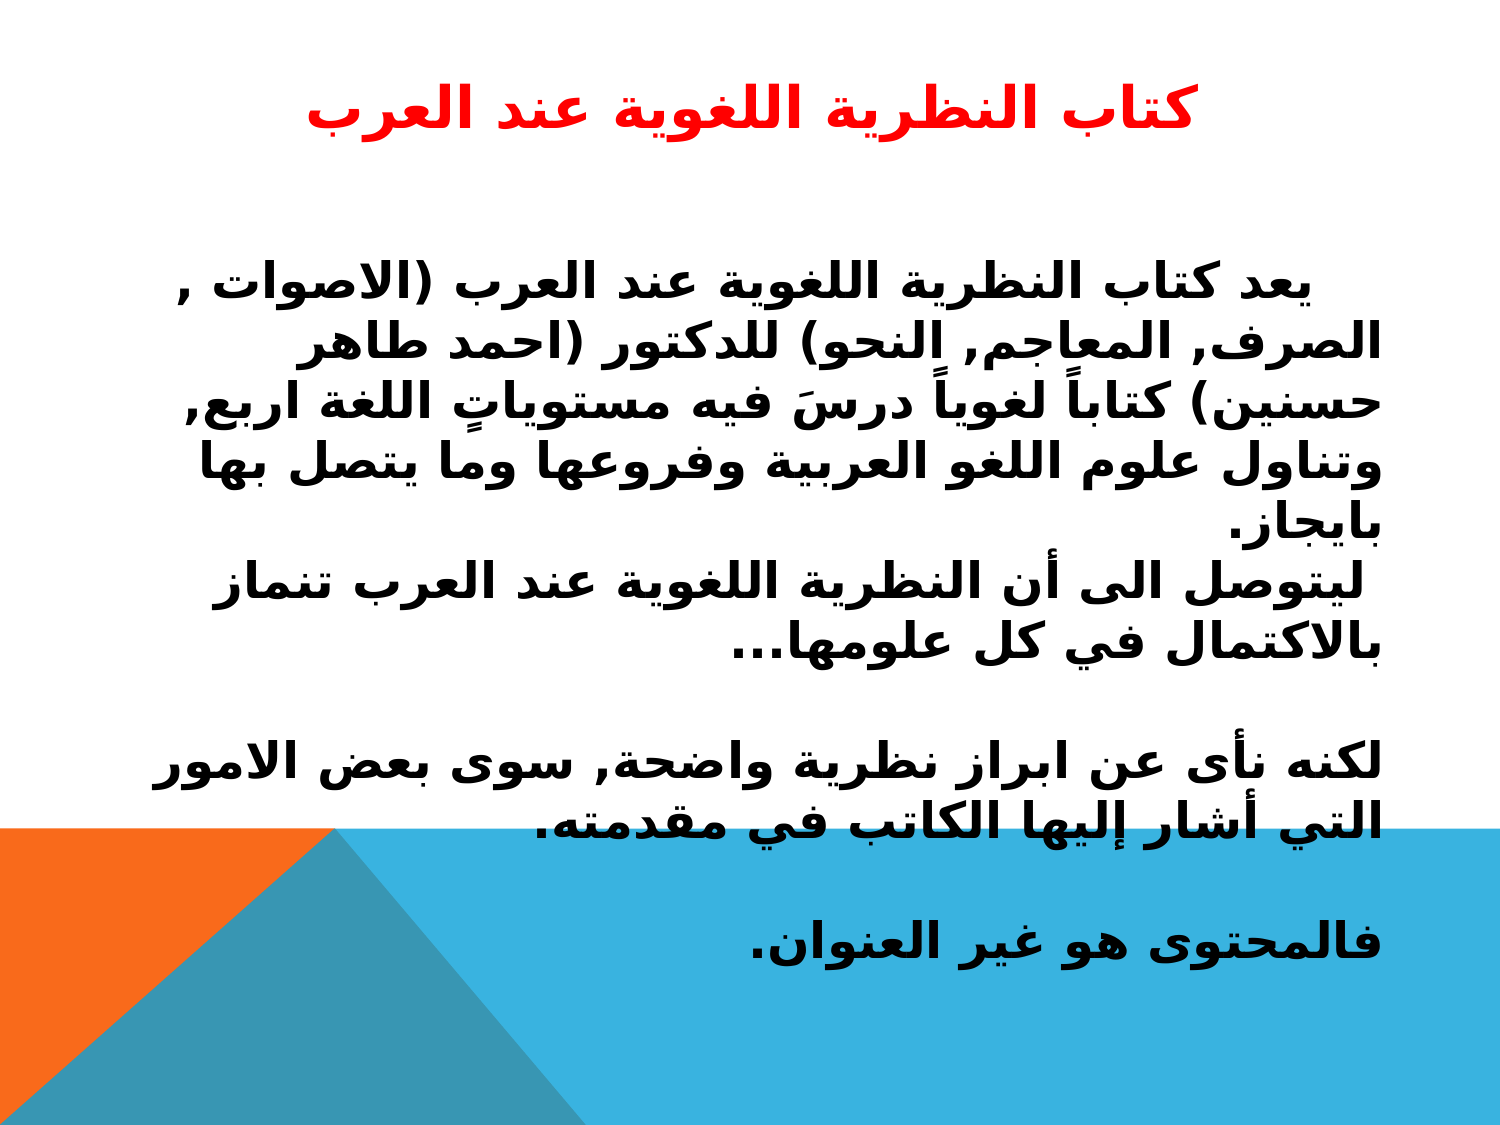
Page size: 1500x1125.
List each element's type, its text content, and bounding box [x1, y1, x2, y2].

list يعد كتاب النظرية اللغوية عند العرب (الاصوات , الصرف, المعاجم, النحو) للدكتور (احمد طاهر حسنين) كتاباً لغوياً درسَ فيه مستوياتٍ اللغة اربع, وتناول علوم اللغو العربية وفروعها وما يتصل بها بايجاز. ليتوصل الى أن النظرية اللغوية عند العرب تنماز بالاكتمال في كل علومها... لكنه نأى عن ابراز نظرية واضحة, سوى بعض الامور التي أشار إليها الكاتب في مقدمته. فالمحتوى هو غير العنوان. [100, 180, 1400, 823]
title كتاب النظرية اللغوية عند العرب [135, 60, 1369, 150]
